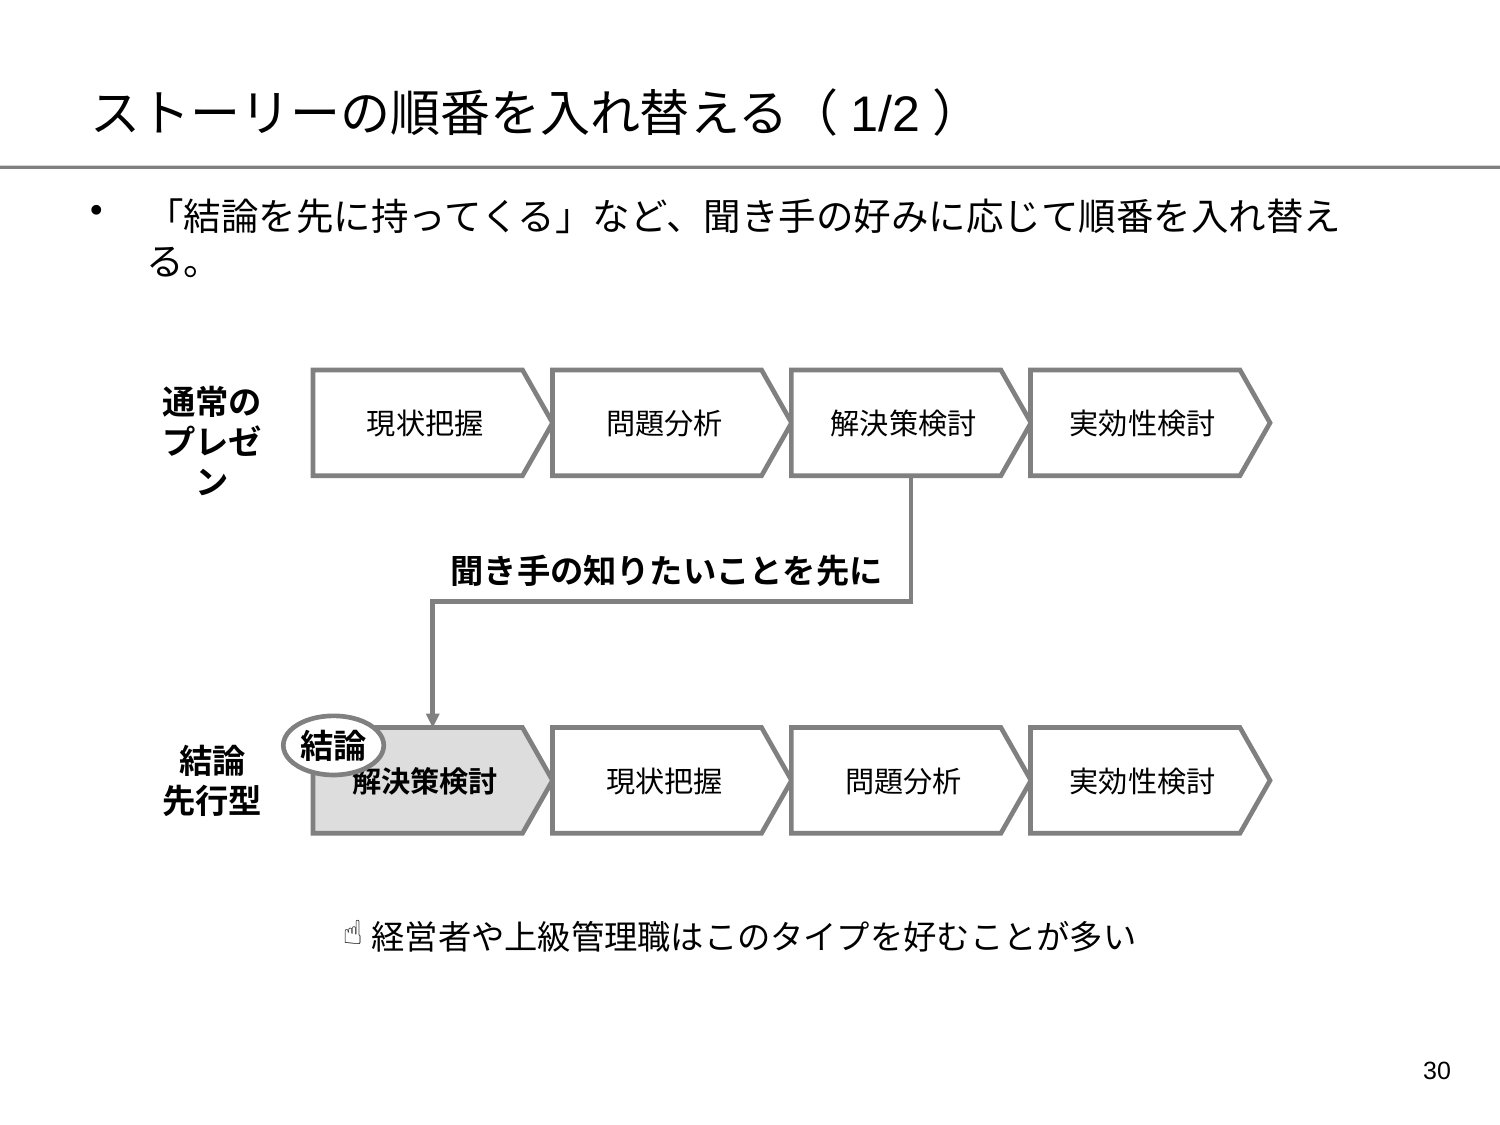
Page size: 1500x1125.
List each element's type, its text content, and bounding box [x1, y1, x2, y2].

text_box 実効性検討 [1030, 727, 1271, 834]
text_box 経営者や上級管理職はこのタイプを好むことが多い [327, 908, 1152, 965]
text_box 現状把握 [786, 770, 791, 791]
list 「結論を先に持ってくる」など、聞き手の好みに応じて順番を入れ替える。 [75, 185, 1425, 246]
text_box 結論 先行型 [135, 732, 290, 828]
text_box 聞き手の知りたいことを先に [435, 542, 528, 598]
title ストーリーの順番を入れ替える（1/2） [75, 74, 1424, 150]
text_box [786, 369, 1271, 476]
text_box 聞き手の知りたいことを先に [786, 542, 898, 598]
text_box 問題分析 [791, 727, 1030, 834]
slide_number 29 [1116, 1046, 1467, 1092]
text_box 通常のプレゼン [135, 373, 290, 509]
text_box 解決策検討 [312, 727, 528, 834]
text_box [312, 369, 528, 476]
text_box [533, 362, 781, 842]
text_box 結論 [283, 715, 384, 775]
